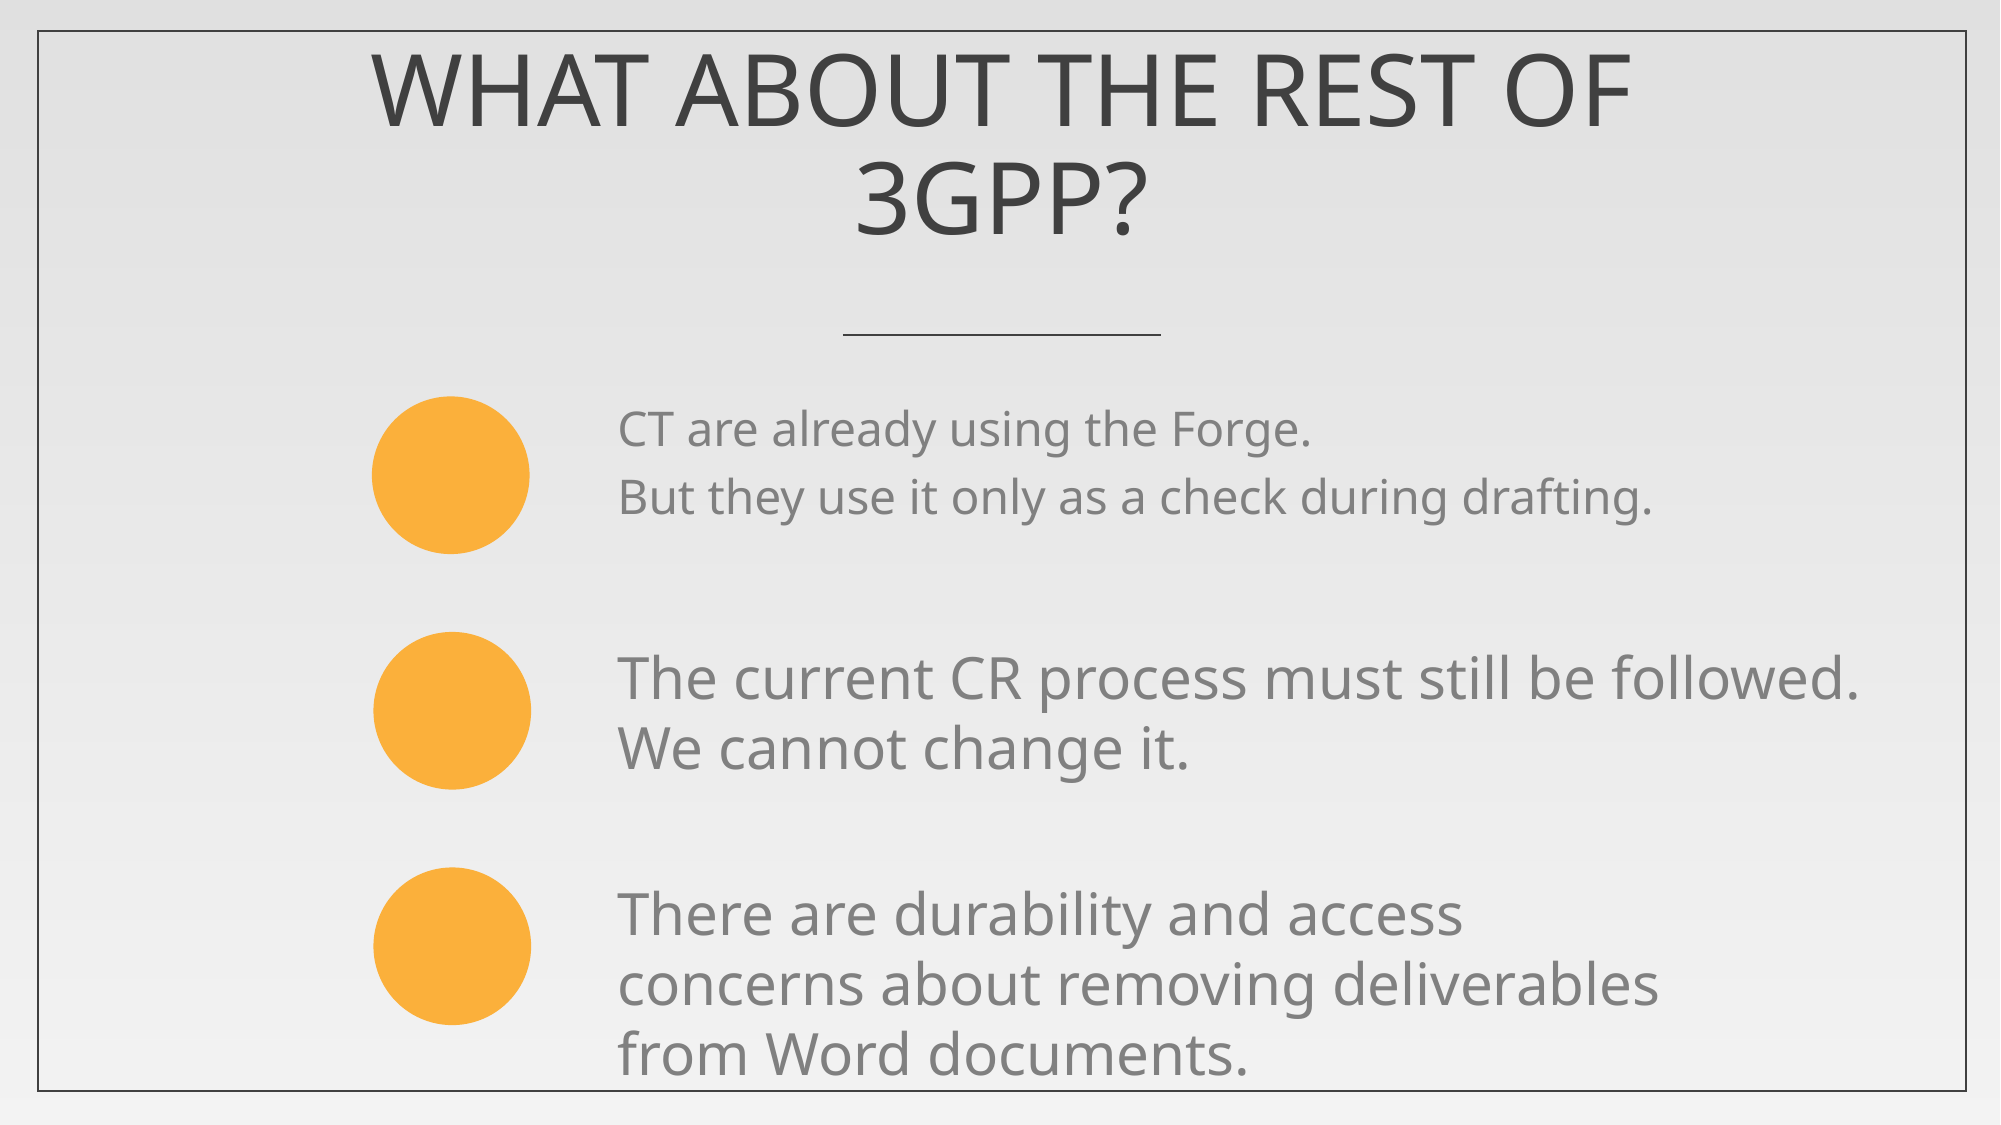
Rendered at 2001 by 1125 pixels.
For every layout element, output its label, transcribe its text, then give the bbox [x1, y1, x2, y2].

text_box [372, 866, 533, 1027]
text_box There are durability and access concerns about removing deliverables from Word documents. [602, 869, 1725, 1095]
text_box The current CR process must still be followed. We cannot change it. [602, 633, 1925, 789]
text_box [37, 30, 1967, 1092]
subtitle CT are already using the Forge. But they use it only as a check during drafting. [602, 397, 1708, 556]
text_box [370, 395, 531, 556]
text_box [372, 630, 533, 791]
